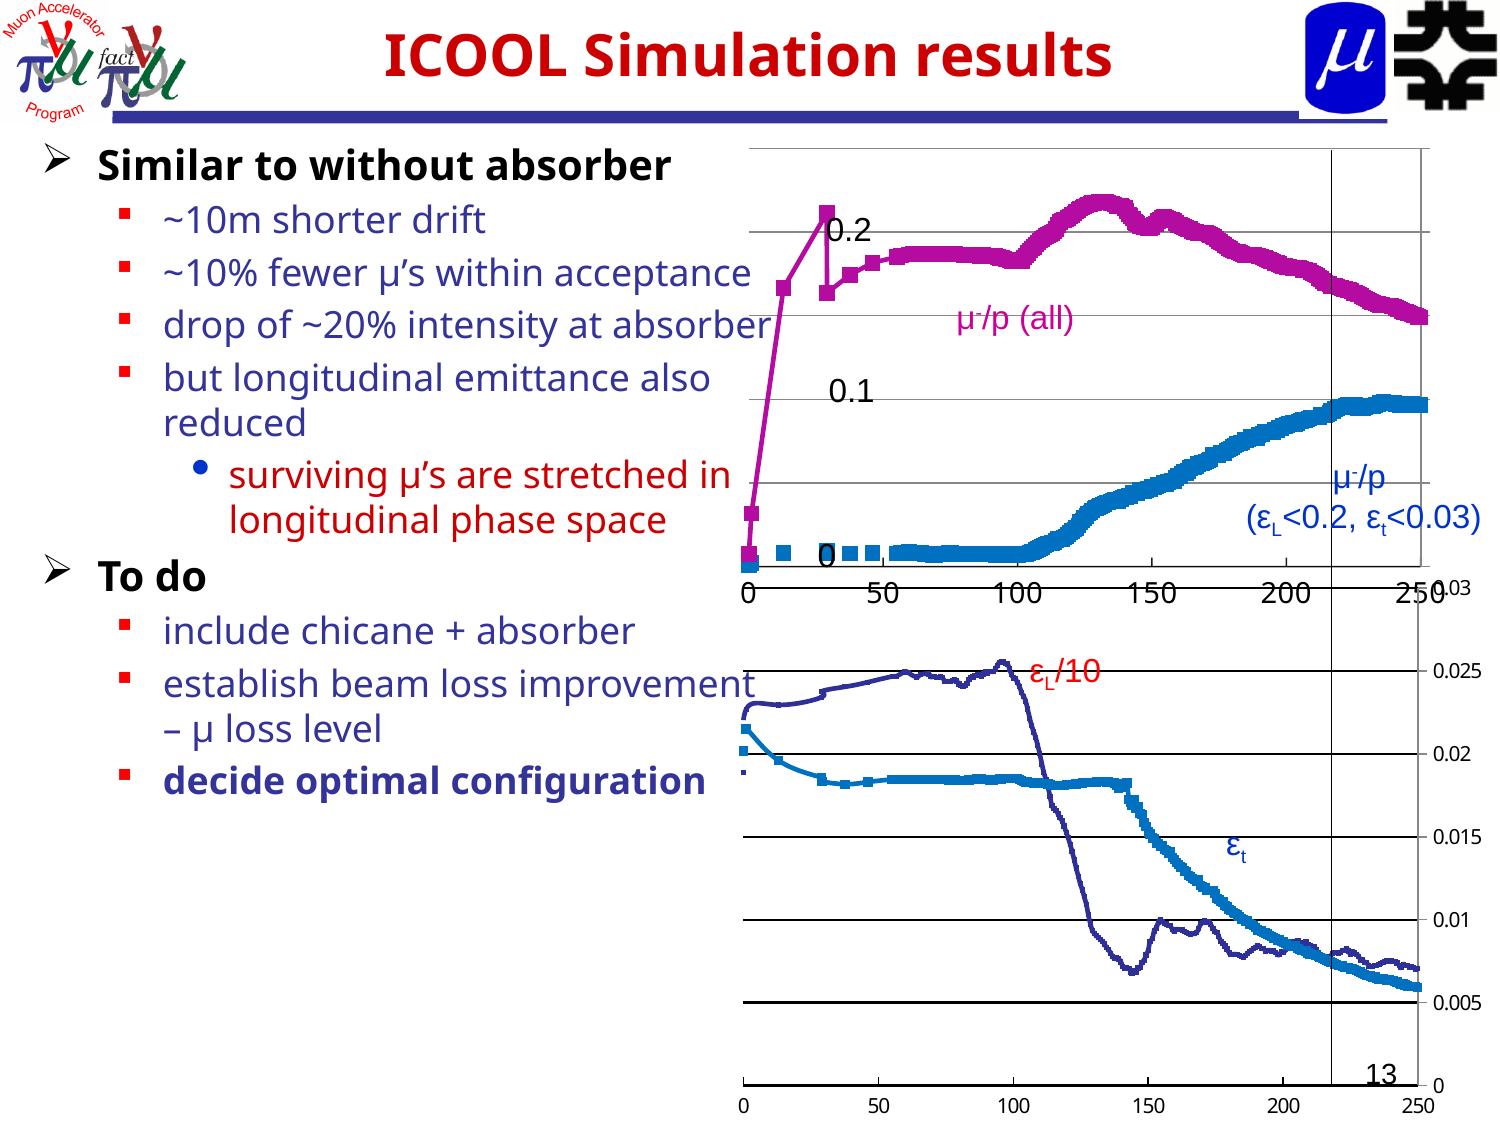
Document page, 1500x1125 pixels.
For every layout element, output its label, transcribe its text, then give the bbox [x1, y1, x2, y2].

chart [609, 133, 1500, 1125]
title ICOOL Simulation results [136, 0, 1347, 107]
picture [1299, 0, 1500, 119]
picture [0, 0, 186, 124]
list Similar to without absorber ~10m shorter drift ~10% fewer μ’s within acceptance drop of ~20% intensity at absorber but longitudinal emittance also reduced surviving μ’s are stretched in longitudinal phase space To do include chicane + absorber establish beam loss improvement – μ loss level decide optimal configuration [25, 131, 789, 1038]
